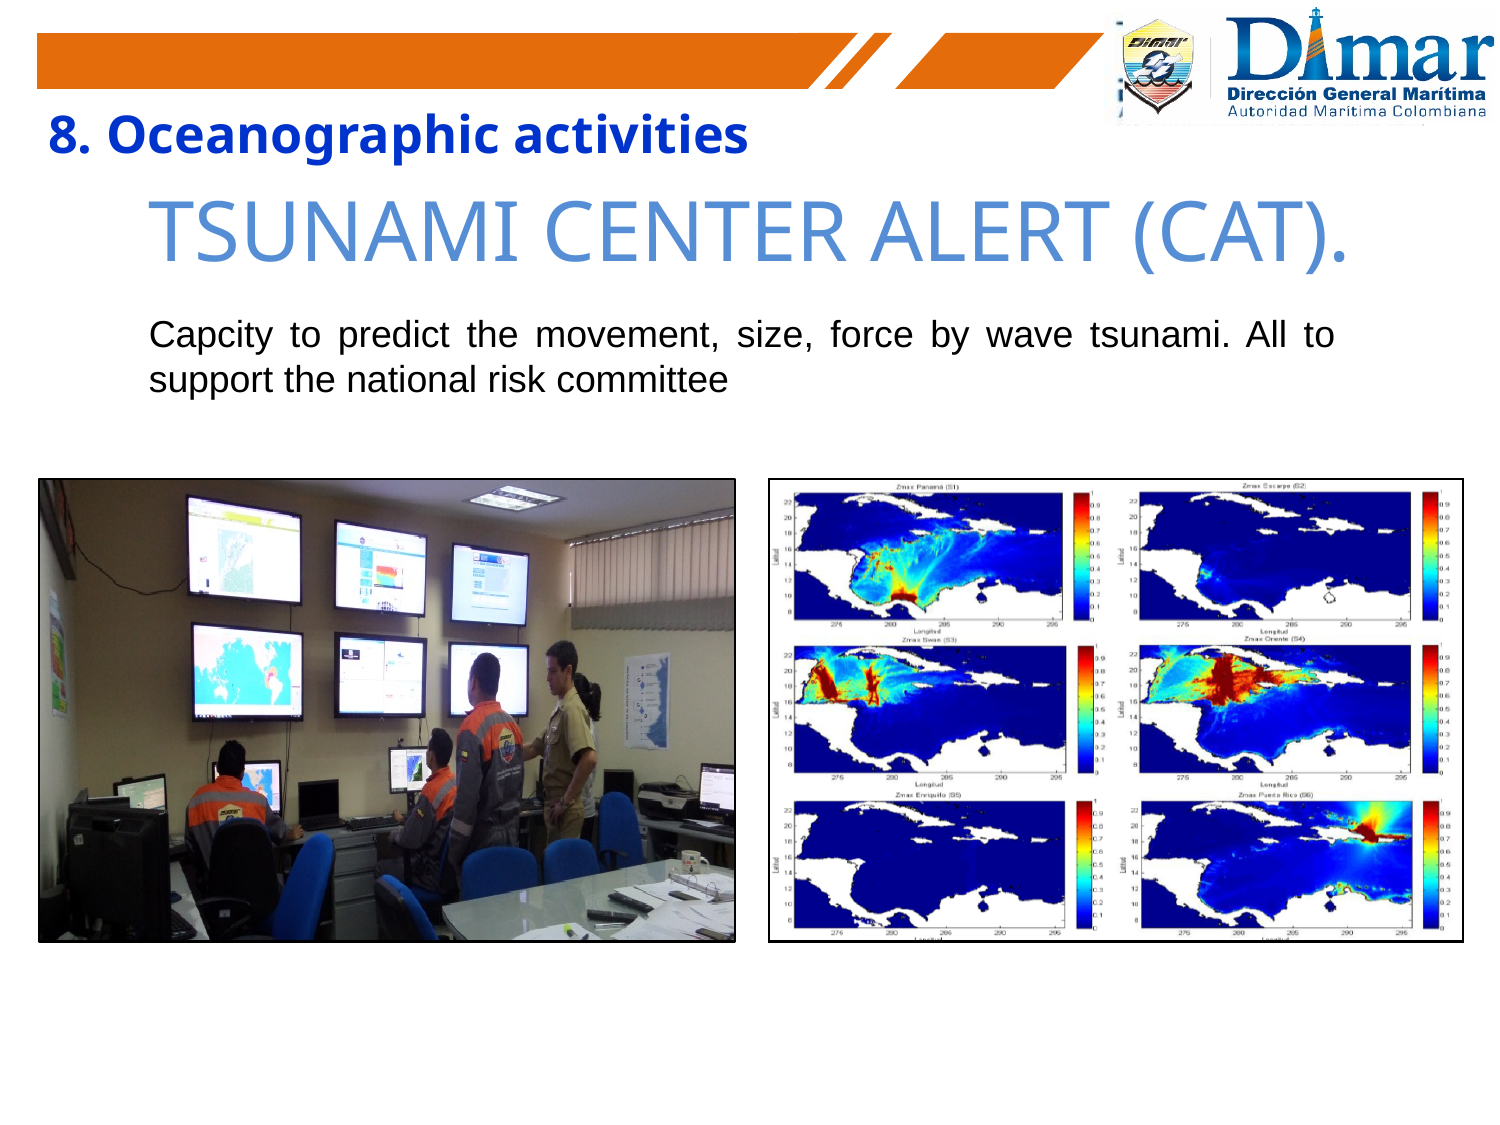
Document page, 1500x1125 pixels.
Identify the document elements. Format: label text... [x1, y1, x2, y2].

picture [39, 479, 735, 941]
text_box TSUNAMI CENTER ALERT (CAT). [0, 170, 1500, 286]
picture [769, 479, 1463, 941]
text_box 8. Oceanographic activities [0, 94, 928, 172]
picture [1104, 6, 1495, 126]
text_box Capcity to predict the movement, size, force by wave tsunami. All to support the national risk committee [133, 302, 1351, 408]
